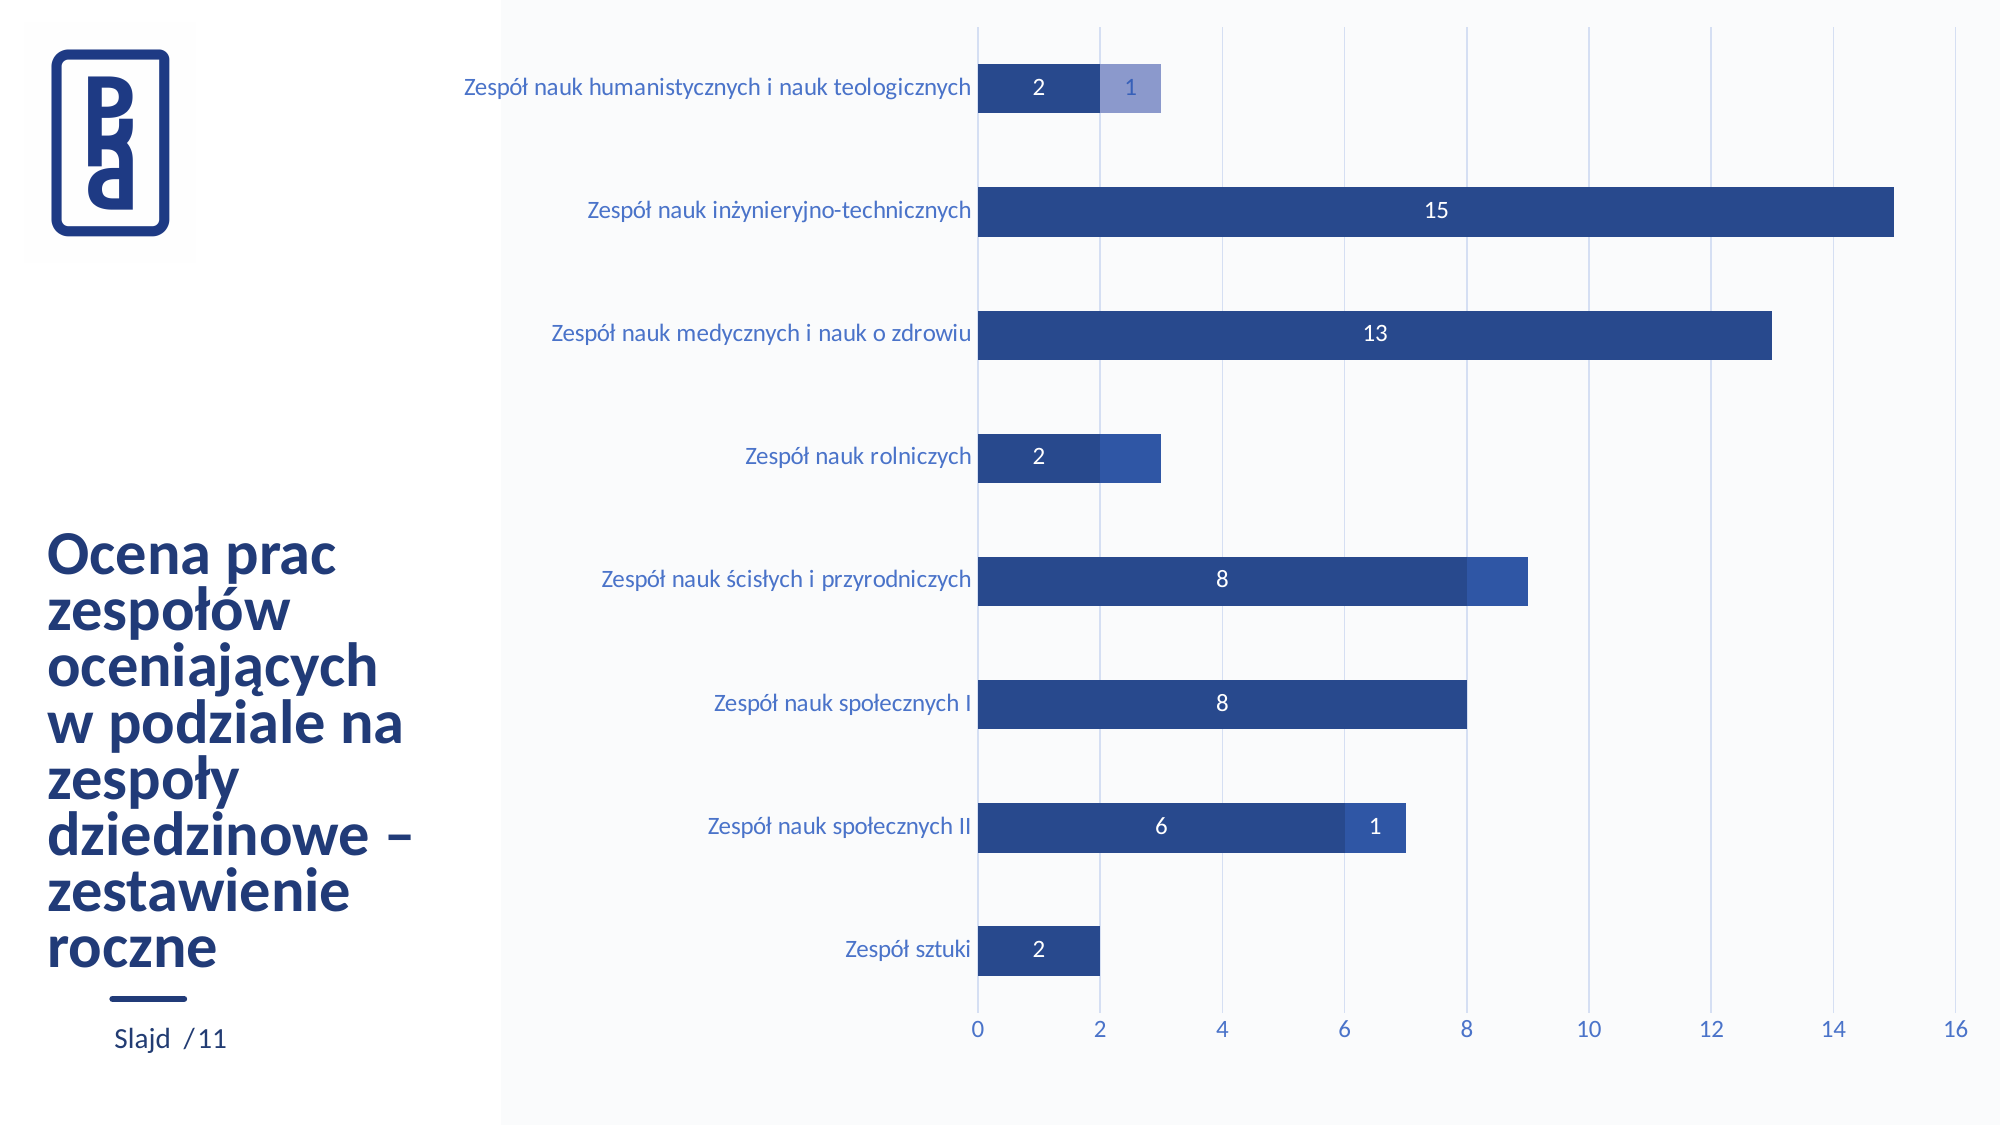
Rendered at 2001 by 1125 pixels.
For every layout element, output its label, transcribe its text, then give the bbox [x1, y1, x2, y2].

picture [24, 22, 196, 263]
chart [405, 0, 2000, 1125]
title Ocena prac zespołów oceniających w podziale na zespoły dziedzinowe – zestawienie roczne [32, 522, 405, 892]
